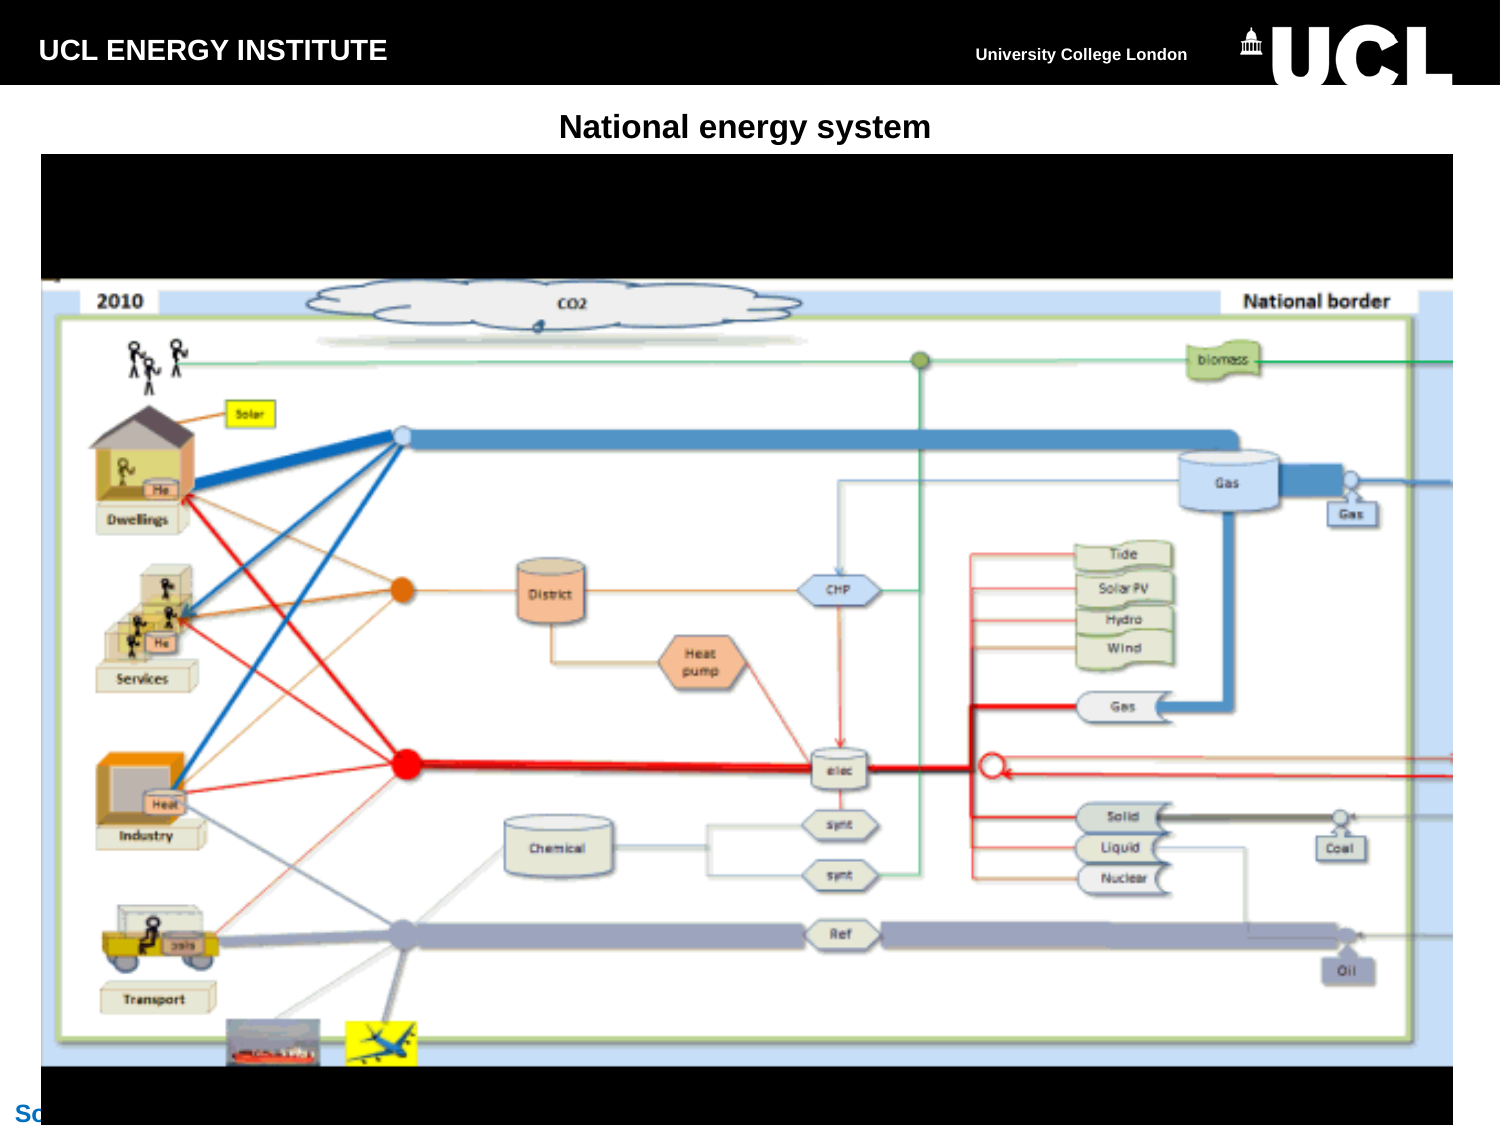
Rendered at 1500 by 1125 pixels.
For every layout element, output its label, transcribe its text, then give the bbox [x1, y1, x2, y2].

picture [41, 154, 1453, 1125]
picture [0, 0, 1500, 85]
title National energy system [70, 81, 1421, 152]
